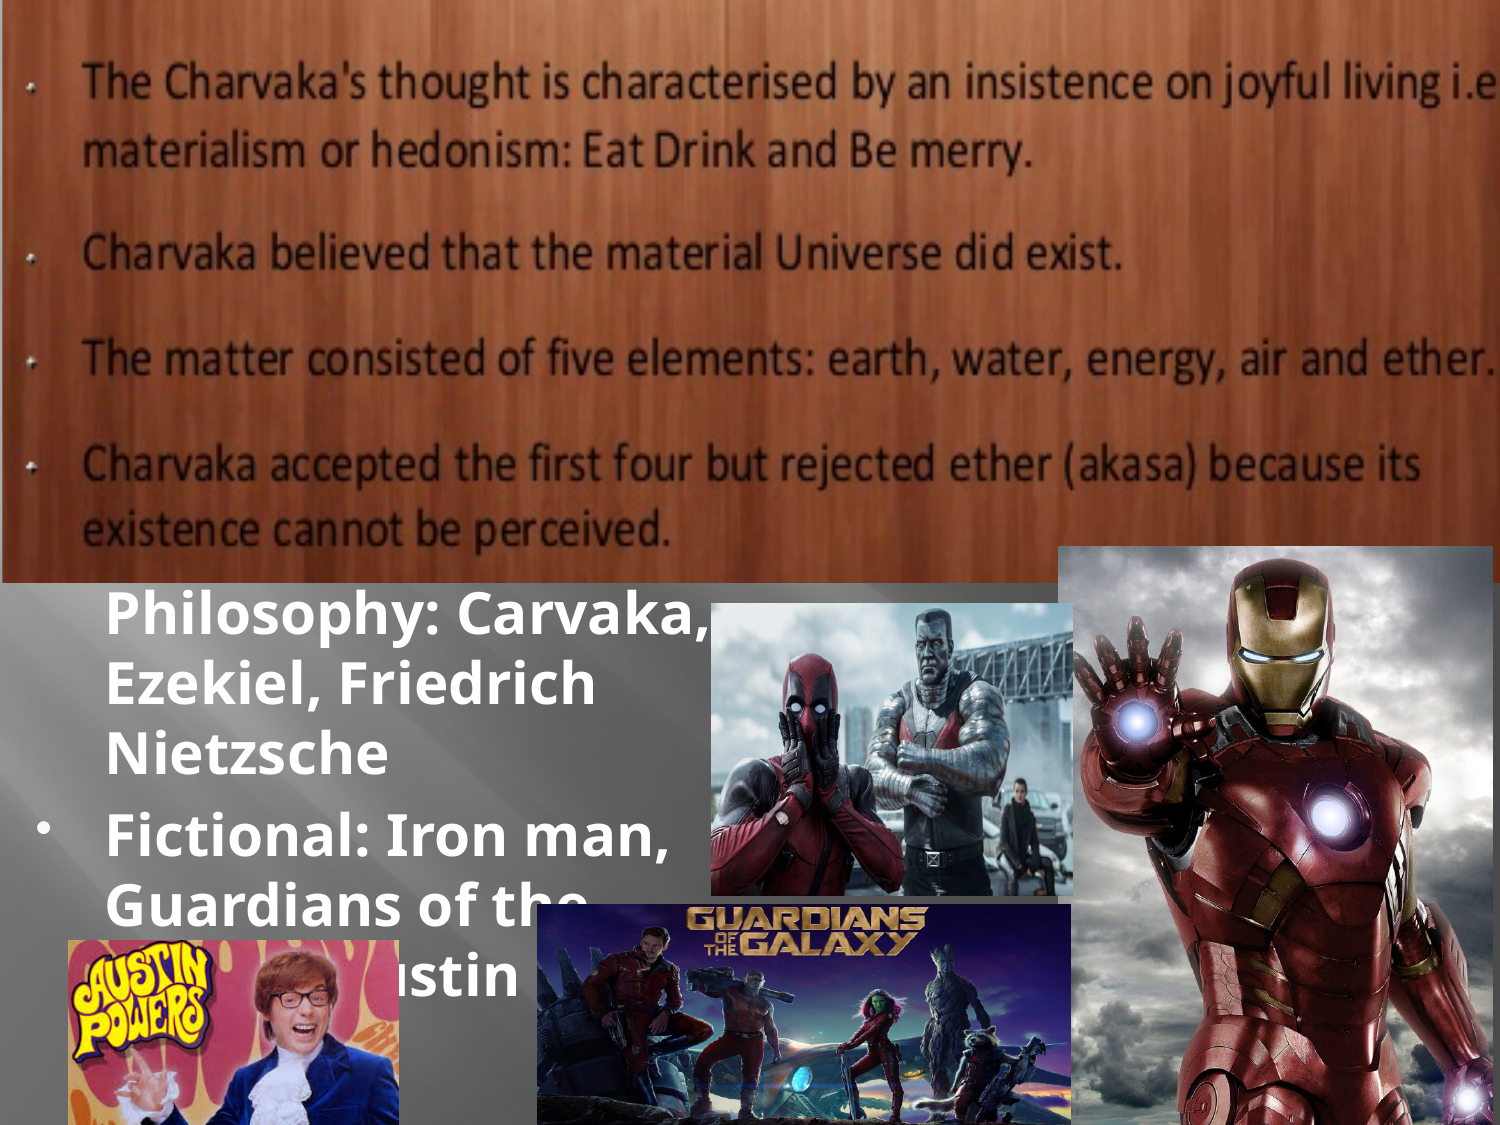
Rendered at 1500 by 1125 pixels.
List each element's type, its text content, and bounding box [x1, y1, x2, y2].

text_box Music and Art: Heironymous Bosch, James Ensor, Jim Morrison+, Little Richard, Elvis Presley Religion and Philosophy: Carvaka, Ezekiel, Friedrich Nietzsche Fictional: Iron man, Guardians of the Galaxy, Austin Power [0, 137, 720, 1070]
picture [68, 940, 399, 1125]
picture [2, 0, 1500, 1125]
